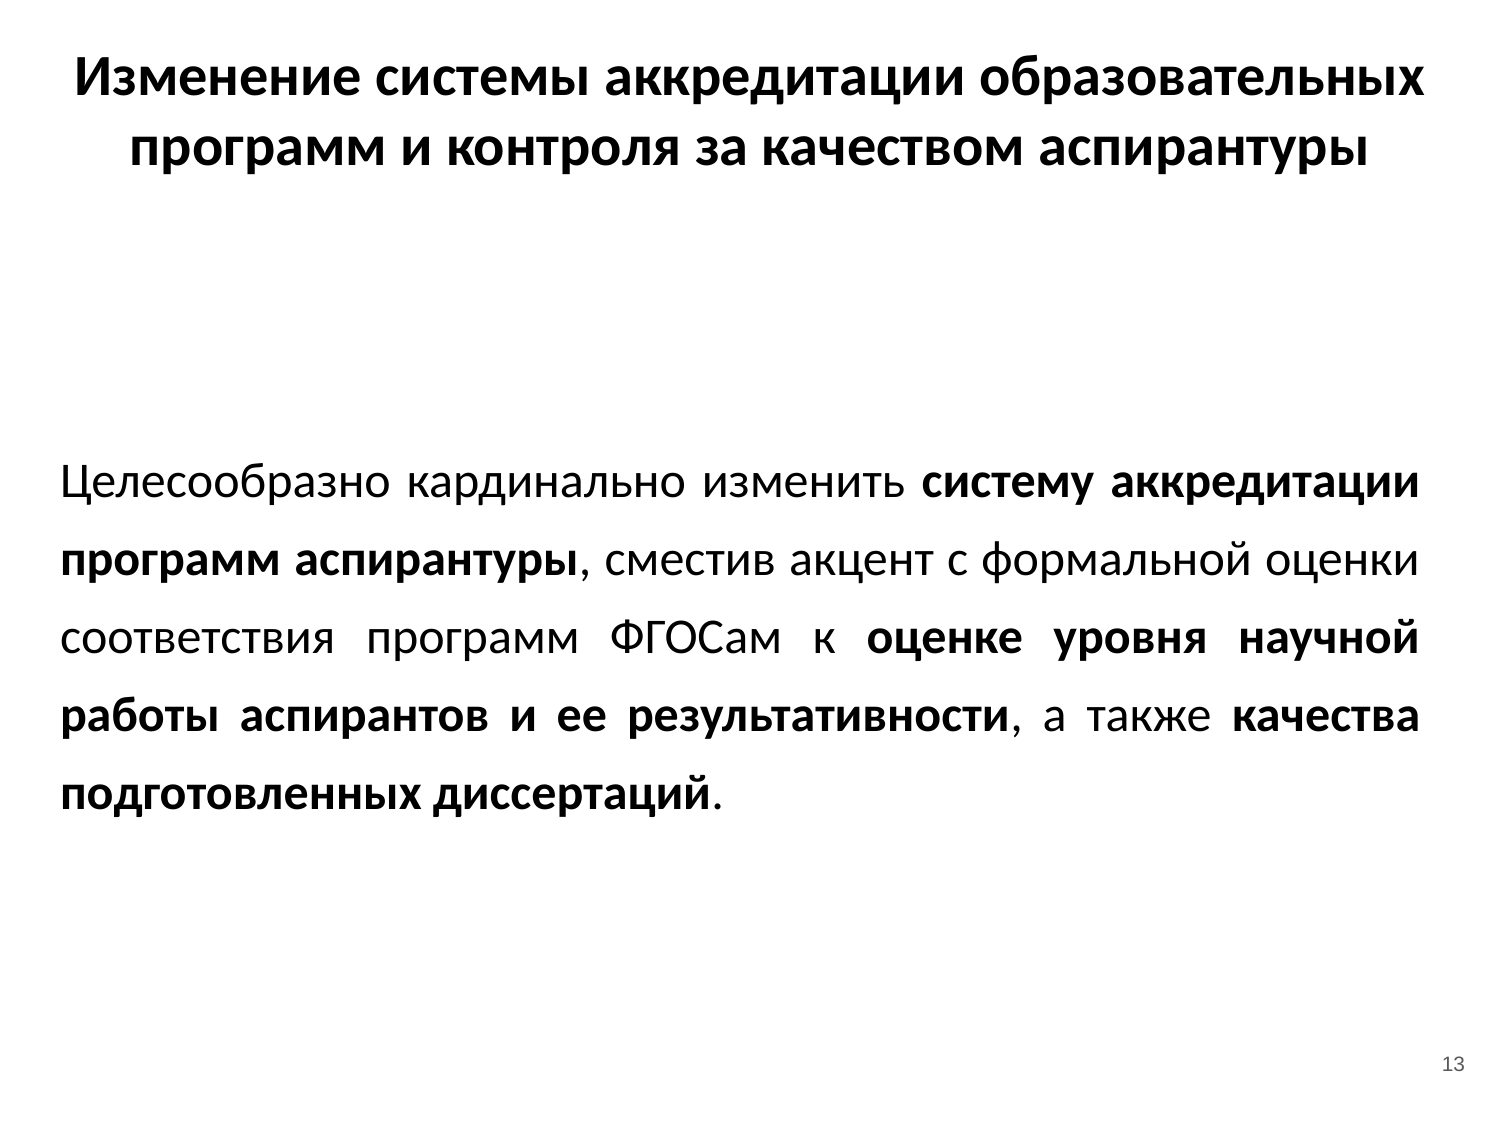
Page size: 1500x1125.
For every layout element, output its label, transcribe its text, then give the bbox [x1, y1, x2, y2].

text_box Целесообразно кардинально изменить систему аккредитации программ аспирантуры, сместив акцент с формальной оценки соответствия программ ФГОСам к оценке уровня научной работы аспирантов и ее результативности, а также качества подготовленных диссертаций. [45, 414, 1436, 869]
slide_number 13 [1389, 1019, 1480, 1106]
text_box Изменение системы аккредитации образовательных программ и контроля за качеством аспирантуры [0, 22, 1500, 254]
